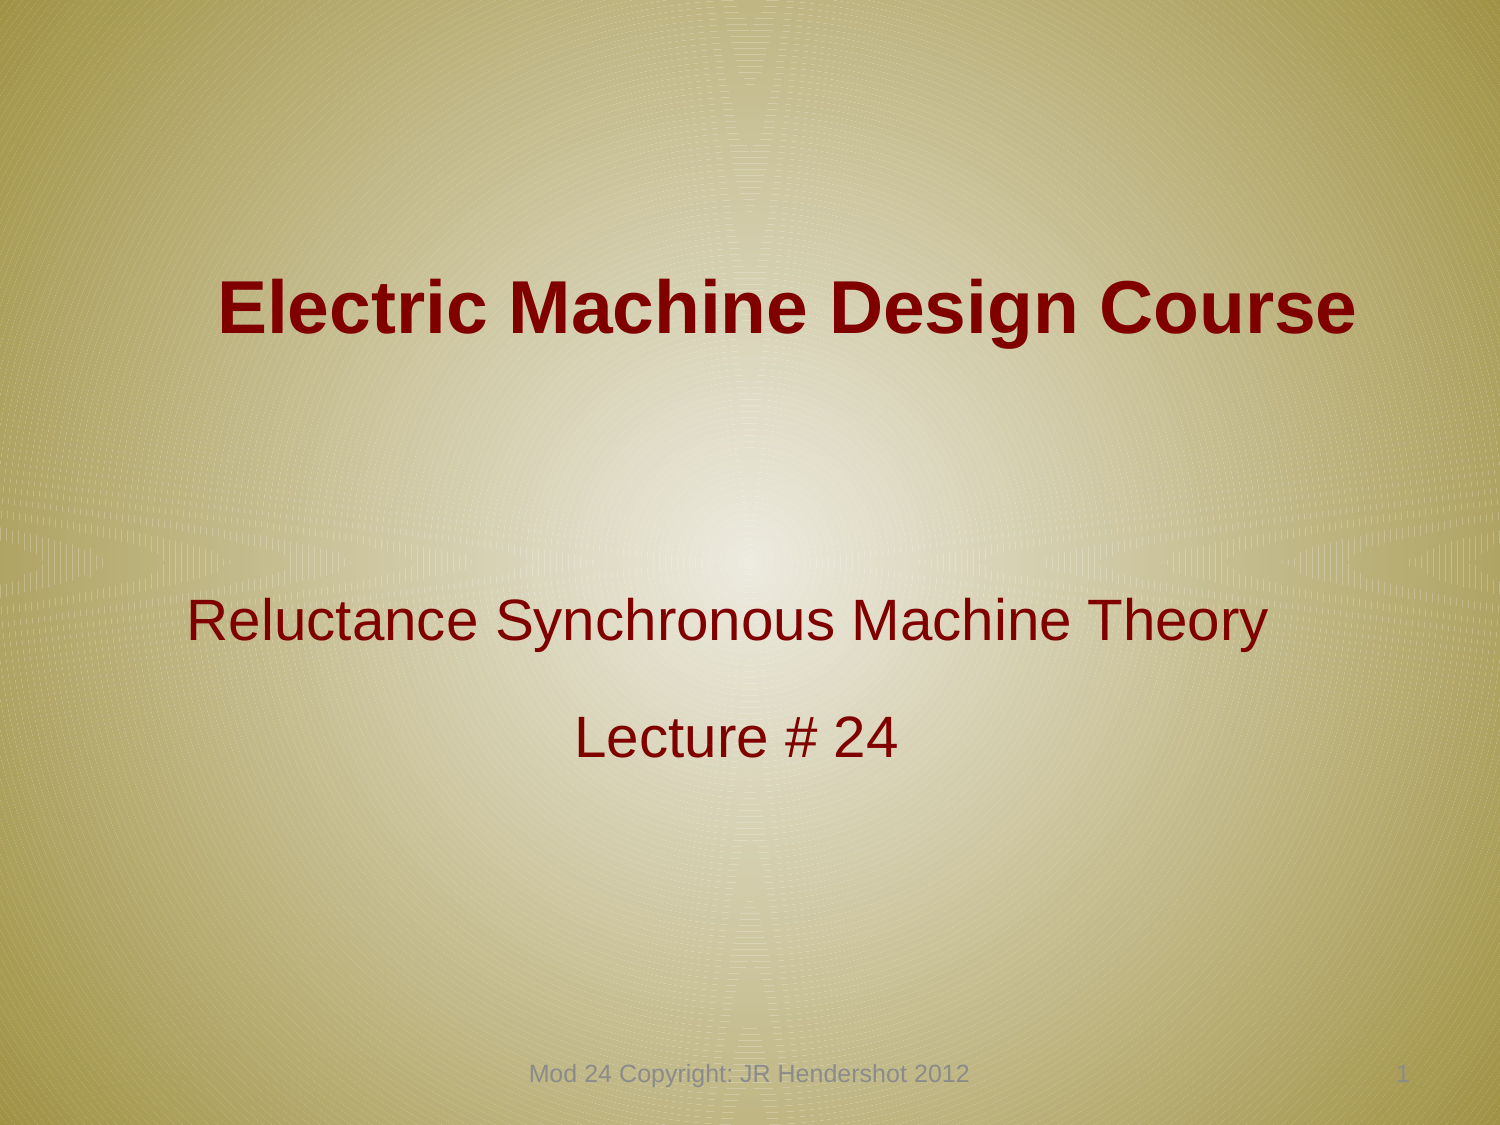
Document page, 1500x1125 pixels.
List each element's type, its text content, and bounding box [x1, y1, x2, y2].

subtitle Reluctance Synchronous Machine Theory Lecture # 24 [106, 540, 1368, 828]
slide_number 230 [1074, 1042, 1425, 1103]
footer Mod 24 Copyright: JR Hendershot 2012 [512, 1042, 988, 1103]
title Electric Machine Design Course [141, 204, 1435, 447]
